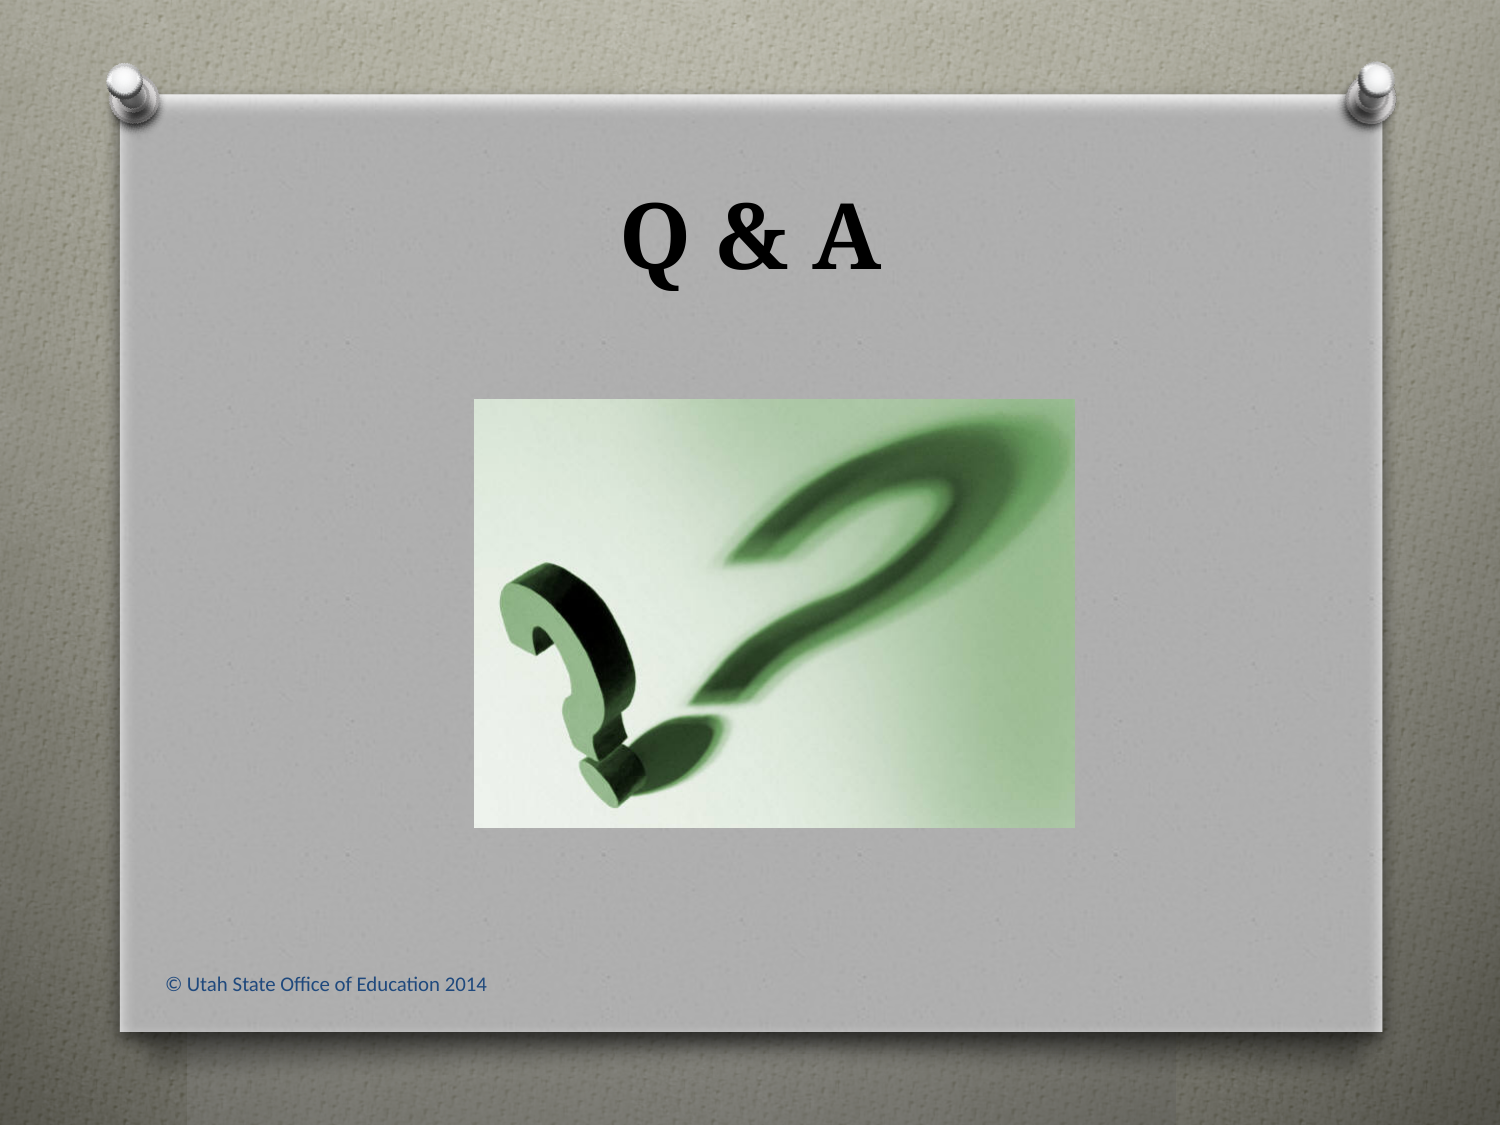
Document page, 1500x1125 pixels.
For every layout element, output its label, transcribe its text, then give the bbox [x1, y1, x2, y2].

picture [1317, 35, 1439, 156]
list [474, 399, 1076, 829]
picture [75, 29, 198, 153]
title Q & A [179, 134, 1323, 332]
footer © Utah State Office of Education 2014 [150, 952, 1059, 1013]
